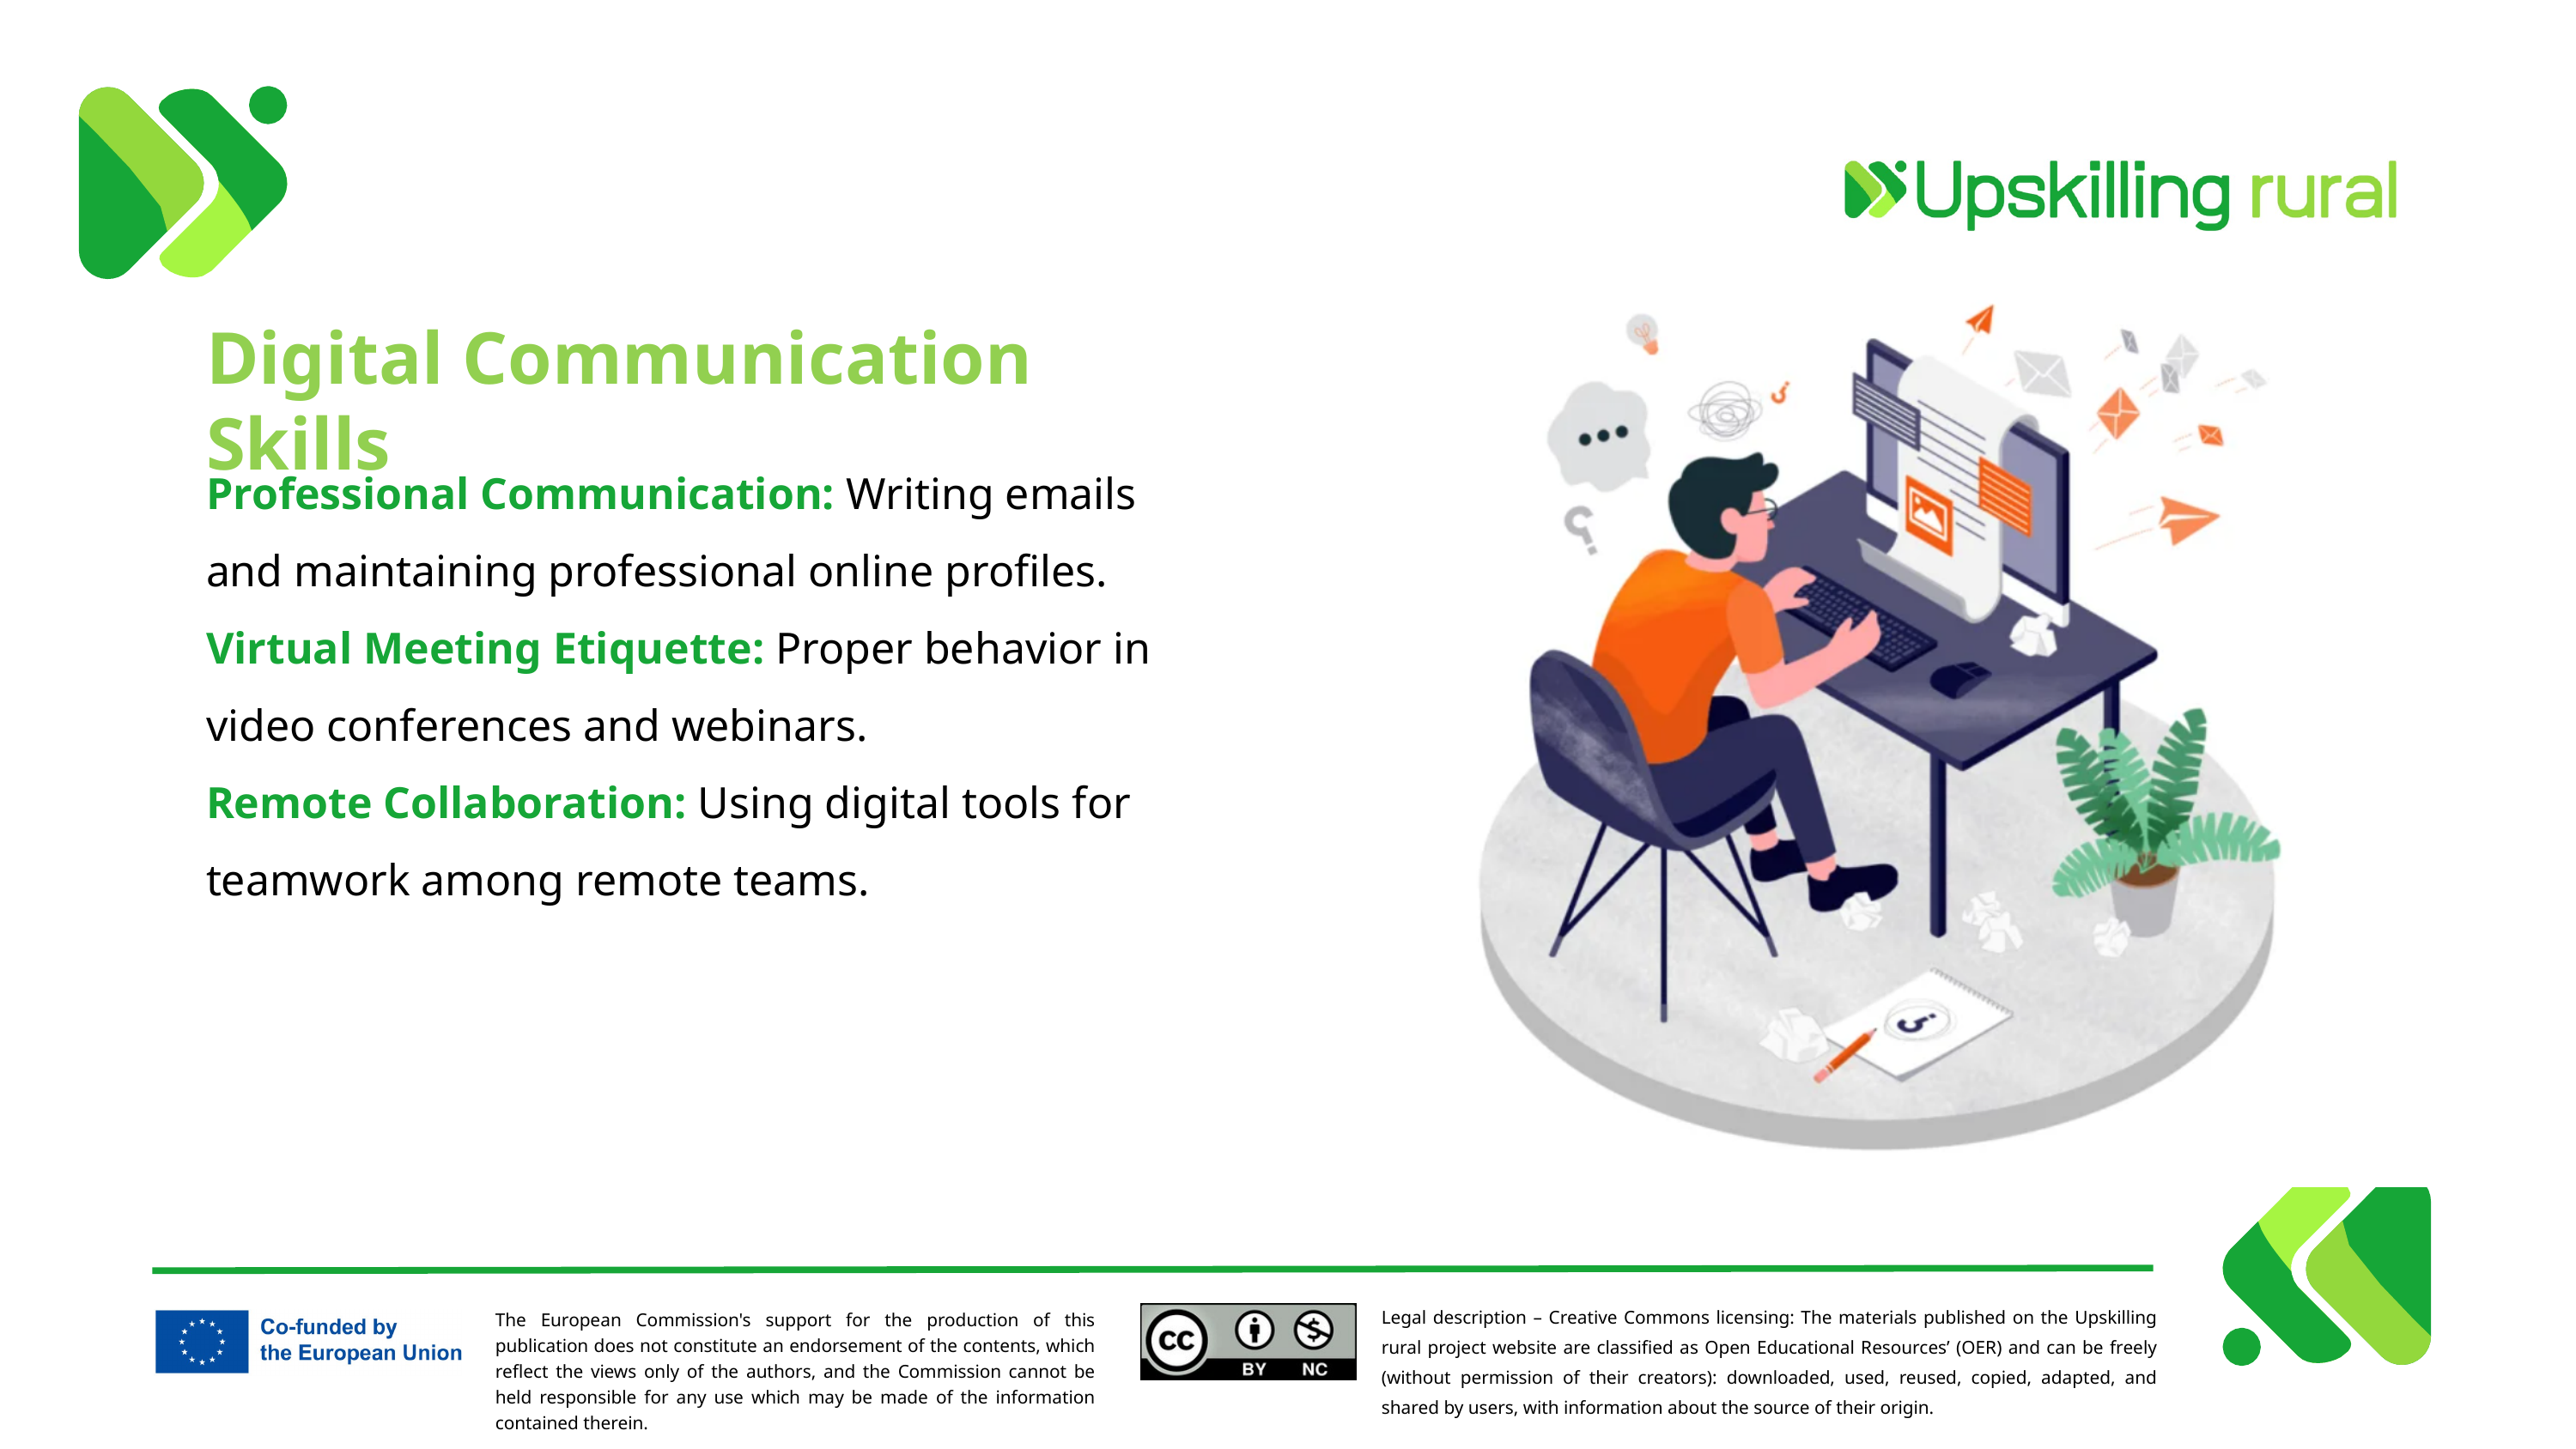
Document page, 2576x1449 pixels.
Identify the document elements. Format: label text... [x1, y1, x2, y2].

text_box Professional Communication: Writing emails and maintaining professional online profiles. Virtual Meeting Etiquette: Proper behavior in video conferences and webinars. Remote Collaboration: Using digital tools for teamwork among remote teams. [192, 434, 1212, 912]
picture [1844, 159, 2397, 232]
picture [154, 1309, 462, 1376]
picture [1140, 1303, 1357, 1380]
text_box Digital Communication Skills [192, 306, 1212, 434]
picture [1255, 261, 2520, 1187]
